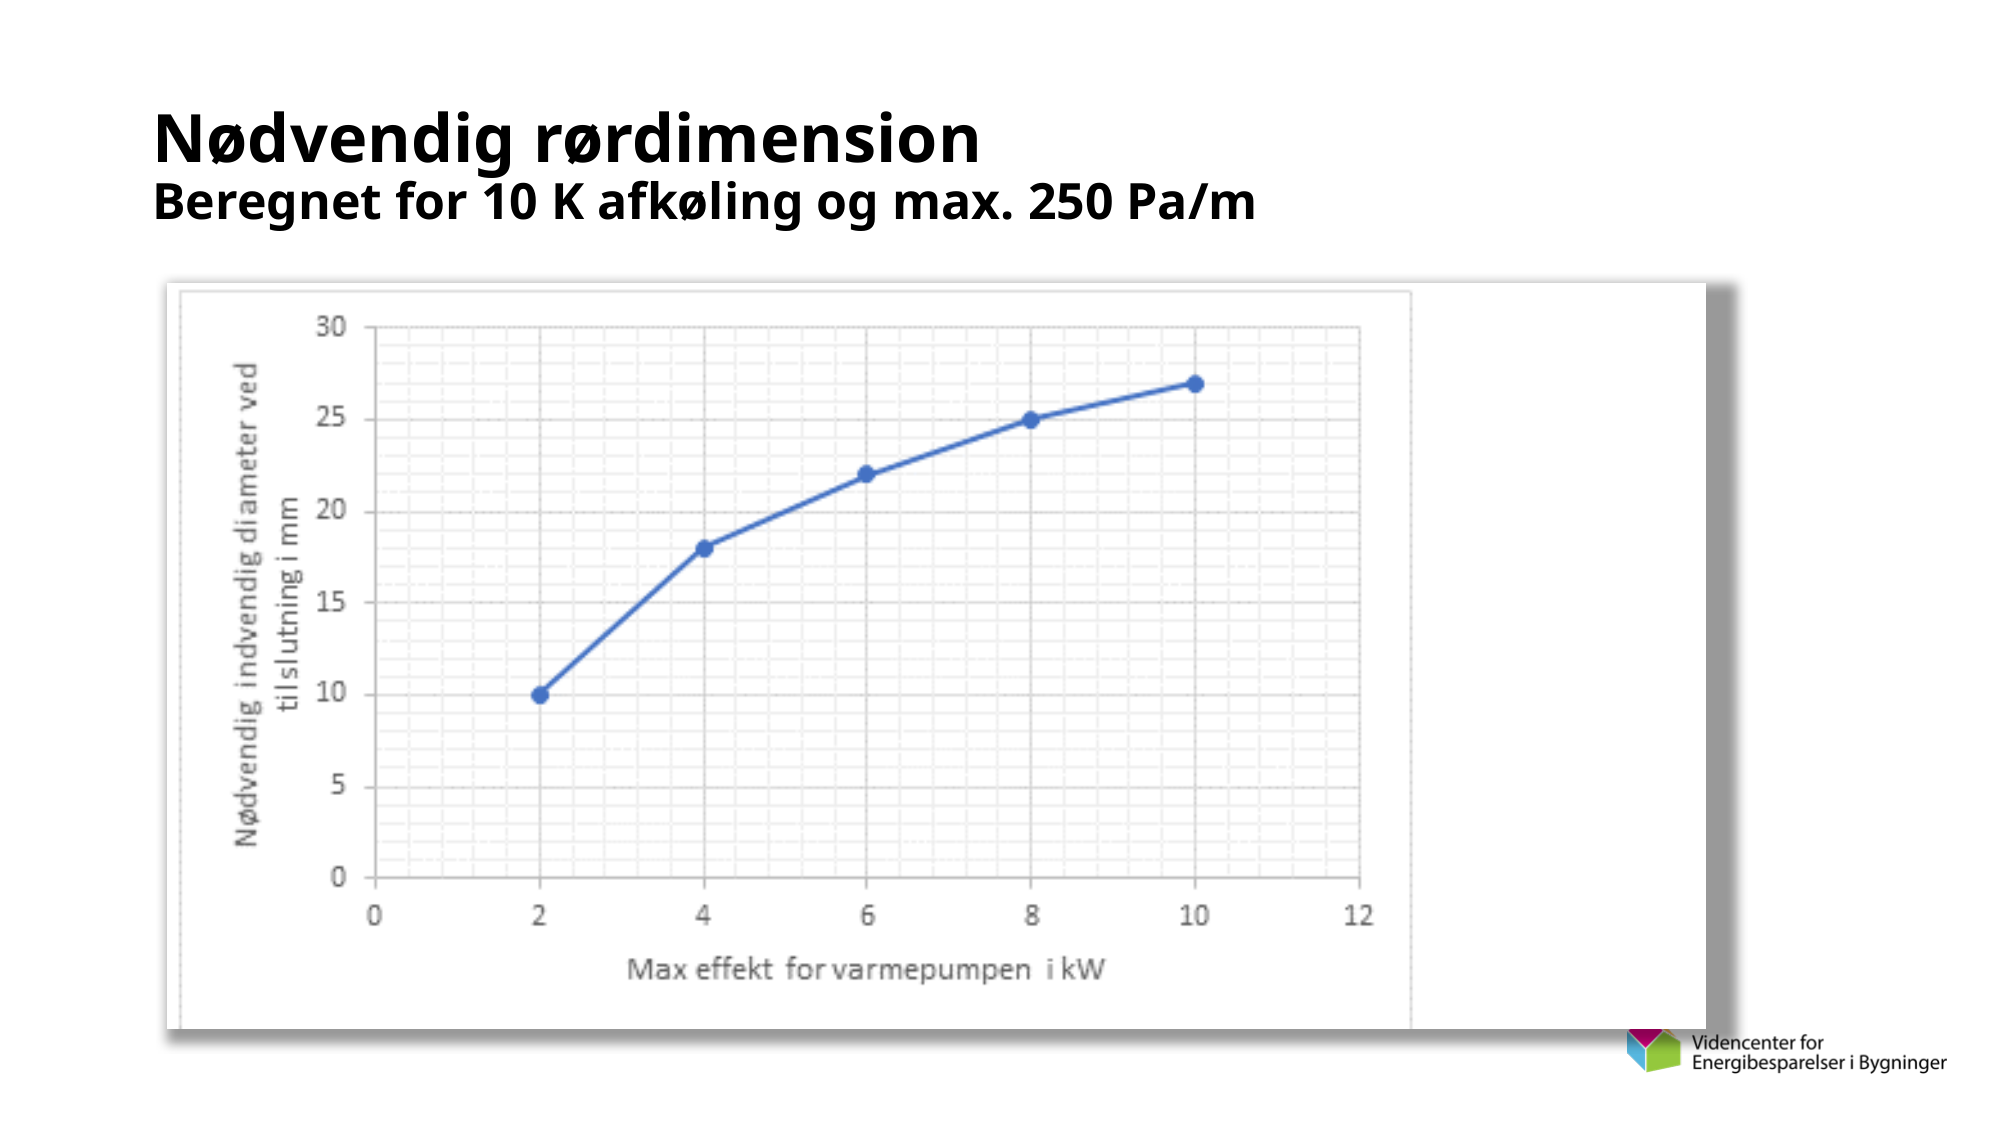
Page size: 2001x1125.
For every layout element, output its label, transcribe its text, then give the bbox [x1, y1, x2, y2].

title Nødvendig rørdimension Beregnet for 10 K afkøling og max. 250 Pa/m [137, 96, 1863, 239]
picture [1627, 1013, 1947, 1074]
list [167, 283, 1706, 1029]
